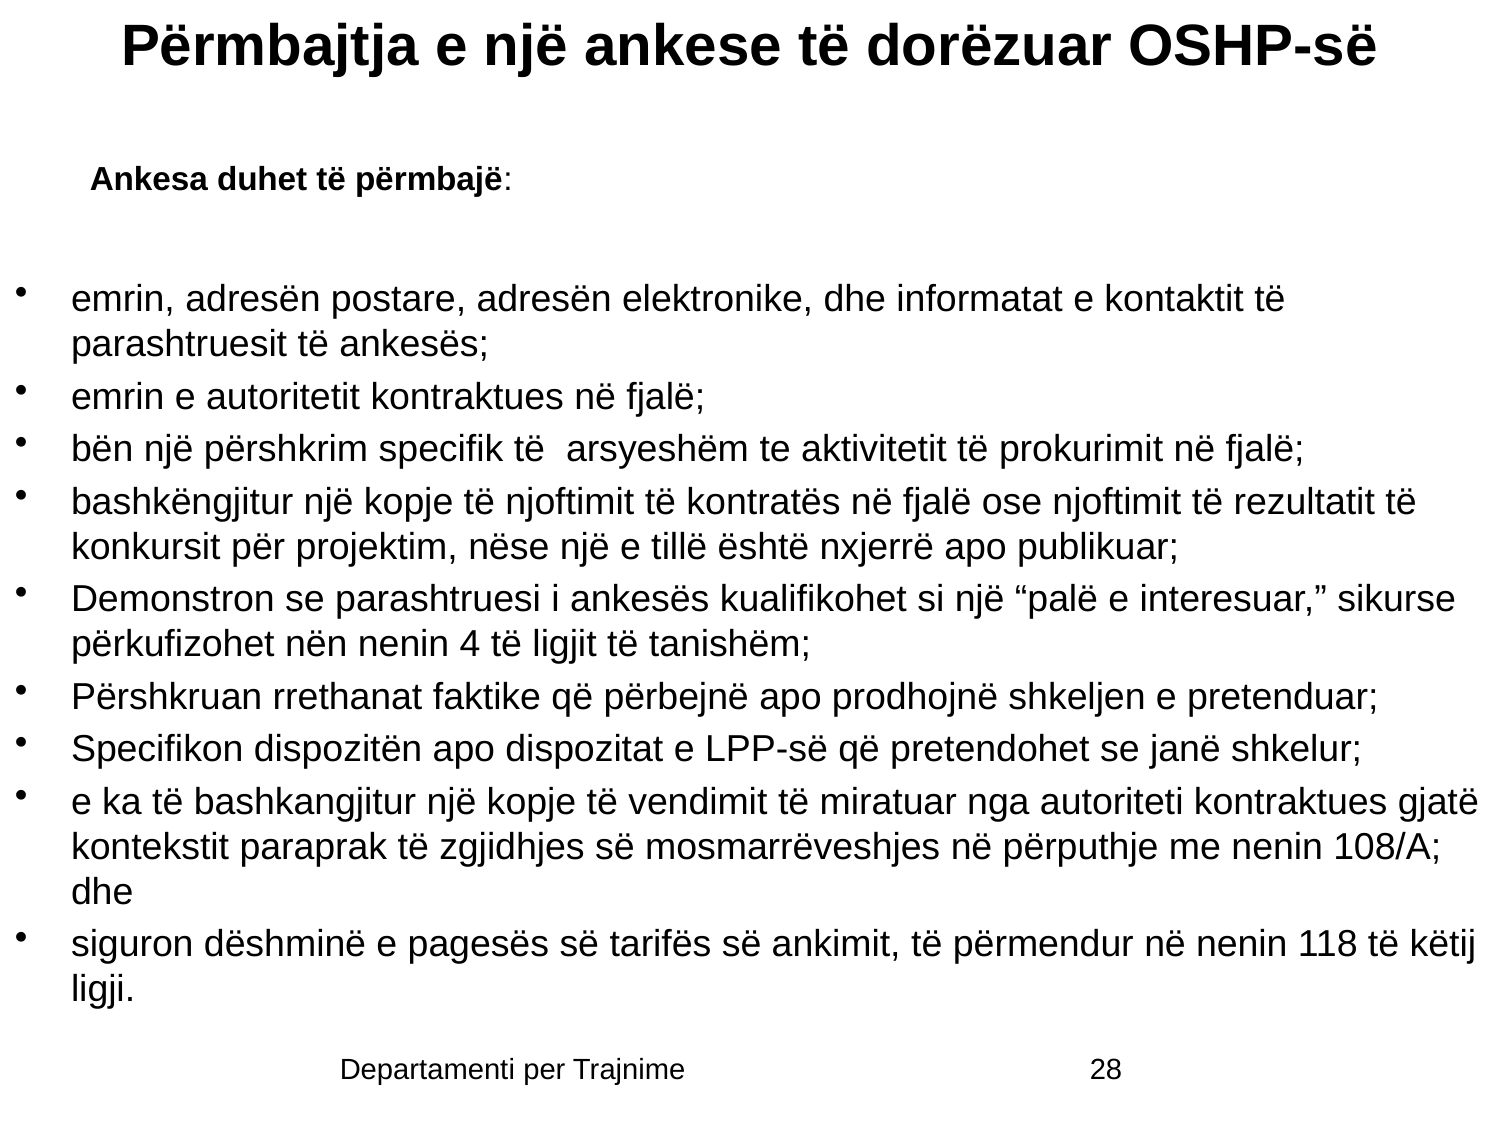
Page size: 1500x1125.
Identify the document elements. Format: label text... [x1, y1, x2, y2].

slide_number 28 [1074, 1042, 1425, 1103]
footer Departamenti per Trajnime [324, 1042, 988, 1103]
title Përmbajtja e një ankese të dorëzuar OSHP-së [0, 0, 1500, 149]
list Ankesa duhet të përmbajë: emrin, adresën postare, adresën elektronike, dhe informatat e kontaktit të parashtruesit të ankesës; emrin e autoritetit kontraktues në fjalë; bën një përshkrim specifik të arsyeshëm te aktivitetit të prokurimit në fjalë; bashkëngjitur një kopje të njoftimit të kontratës në fjalë ose njoftimit të rezultatit të konkursit për projektim, nëse një e tillë është nxjerrë apo publikuar; Demonstron se parashtruesi i ankesës kualifikohet si një “palë e interesuar,” sikurse përkufizohet nën nenin 4 të ligjit të tanishëm; Përshkruan rrethanat faktike që përbejnë apo prodhojnë shkeljen e pretenduar; Specifikon dispozitën apo dispozitat e LPP-së që pretendohet se janë shkelur; e ka të bashkangjitur një kopje të vendimit të miratuar nga autoriteti kontraktues gjatë kontekstit paraprak të zgjidhjes së mosmarrëveshjes në përputhje me nenin 108/A; dhe siguron dëshminë e pagesës së tarifës së ankimit, të përmendur në nenin 118 të këtij ligji. [0, 149, 1500, 1043]
